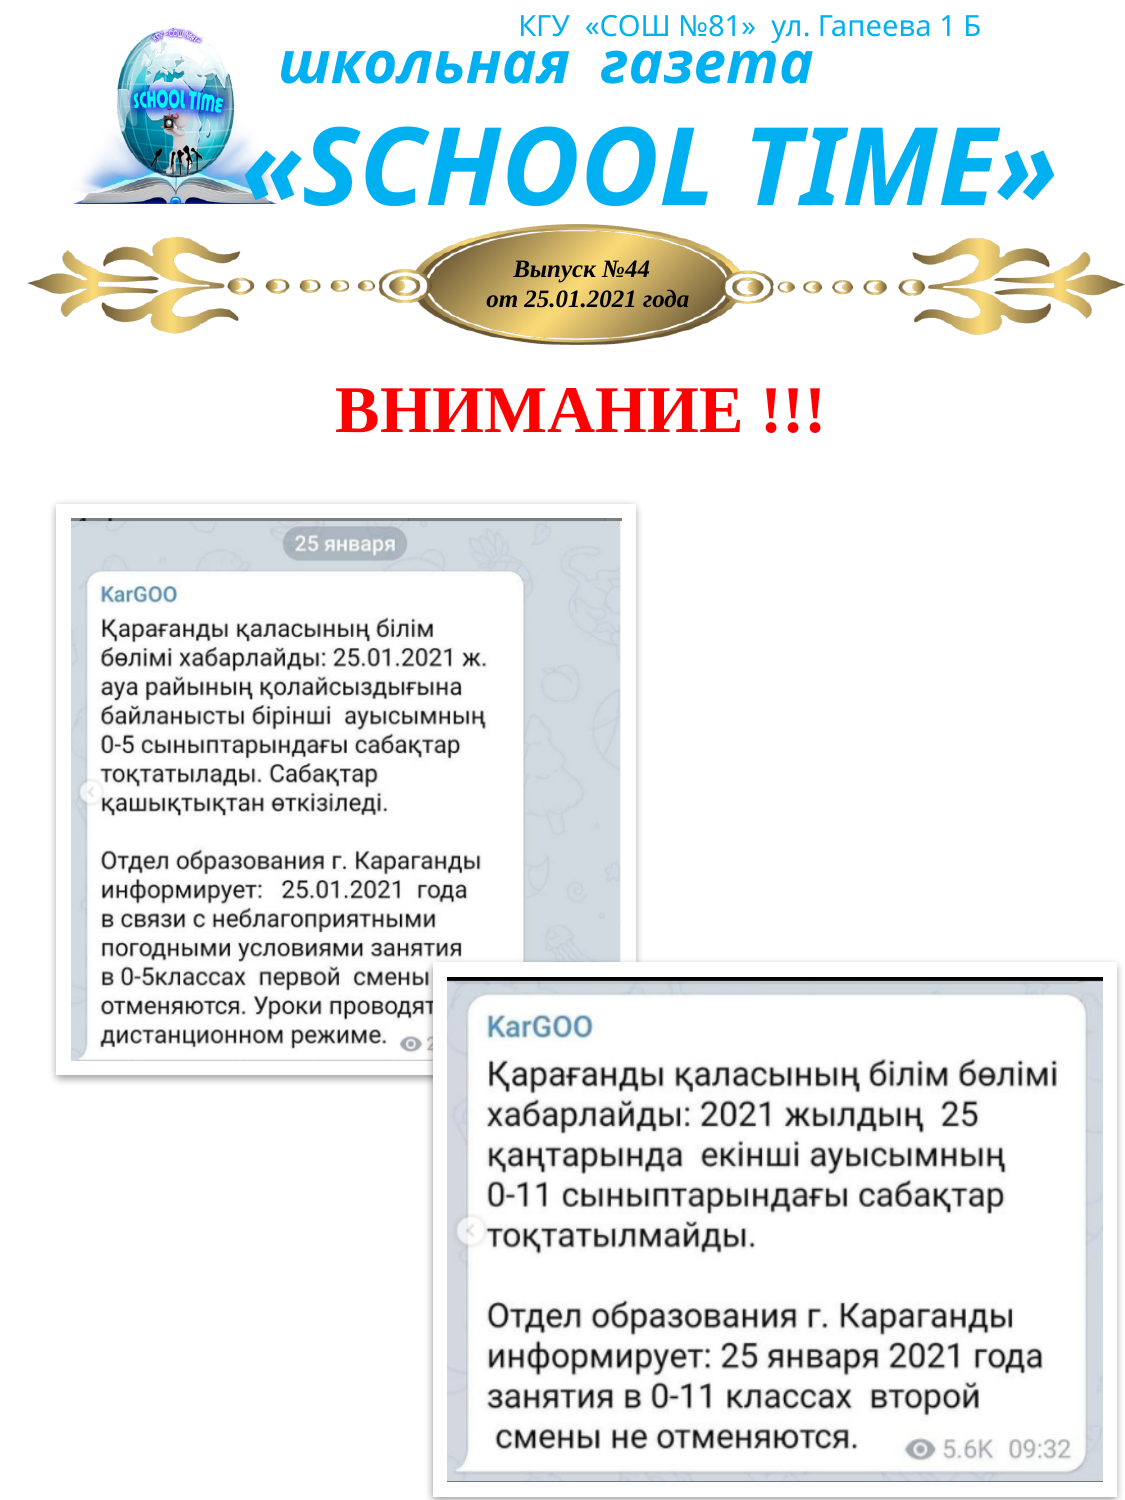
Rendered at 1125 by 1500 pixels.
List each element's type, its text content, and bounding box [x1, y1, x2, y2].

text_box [27, 0, 1125, 345]
picture [70, 518, 1103, 1483]
text_box ВНИМАНИЕ !!! [321, 358, 843, 454]
